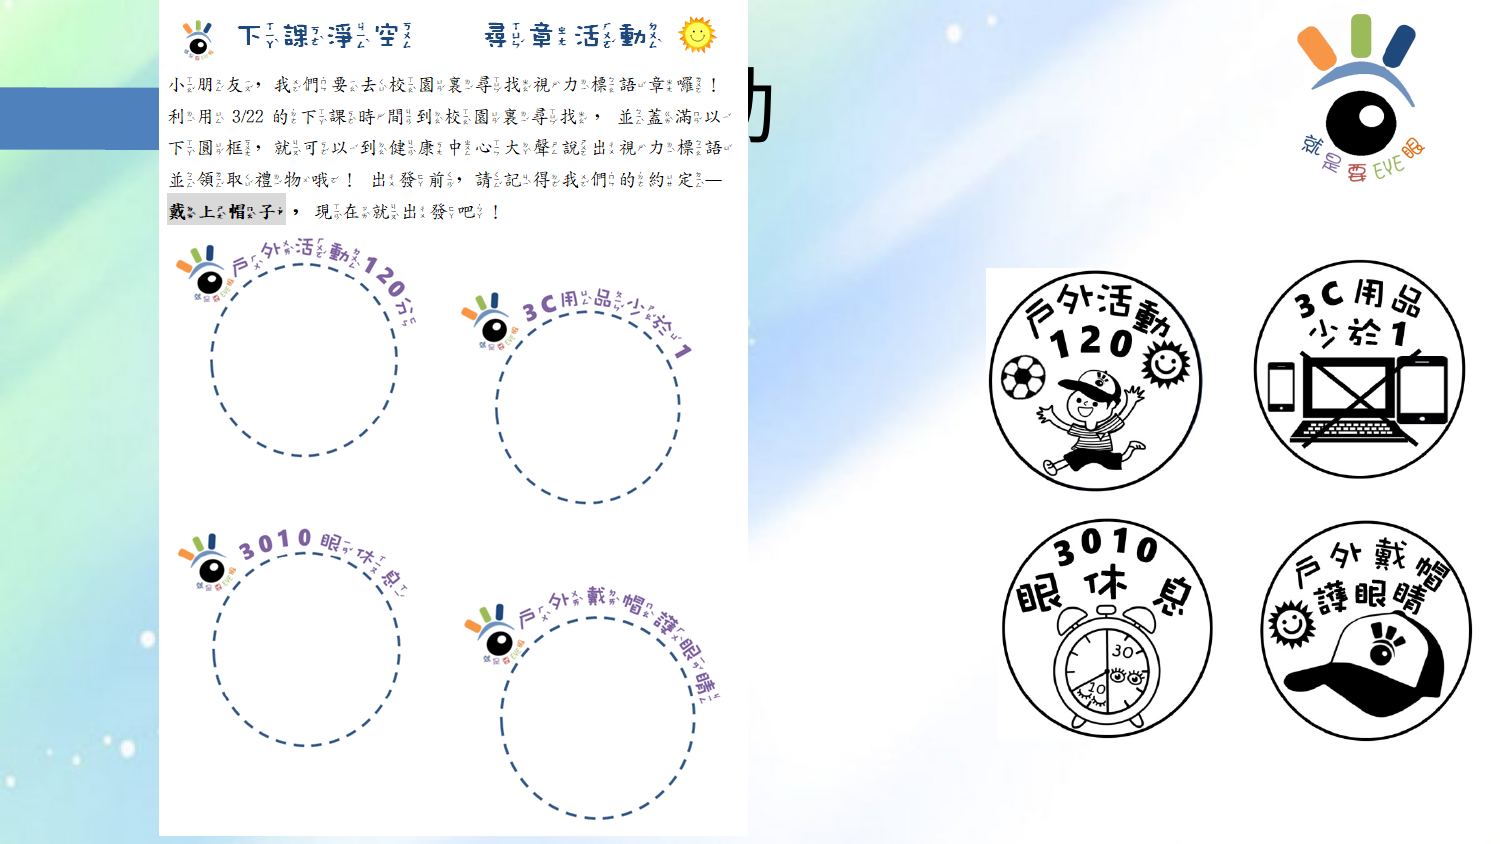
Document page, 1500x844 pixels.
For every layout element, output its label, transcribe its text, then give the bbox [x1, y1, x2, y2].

picture [0, 0, 1500, 844]
text_box 健康促進活動 [752, 45, 1276, 161]
